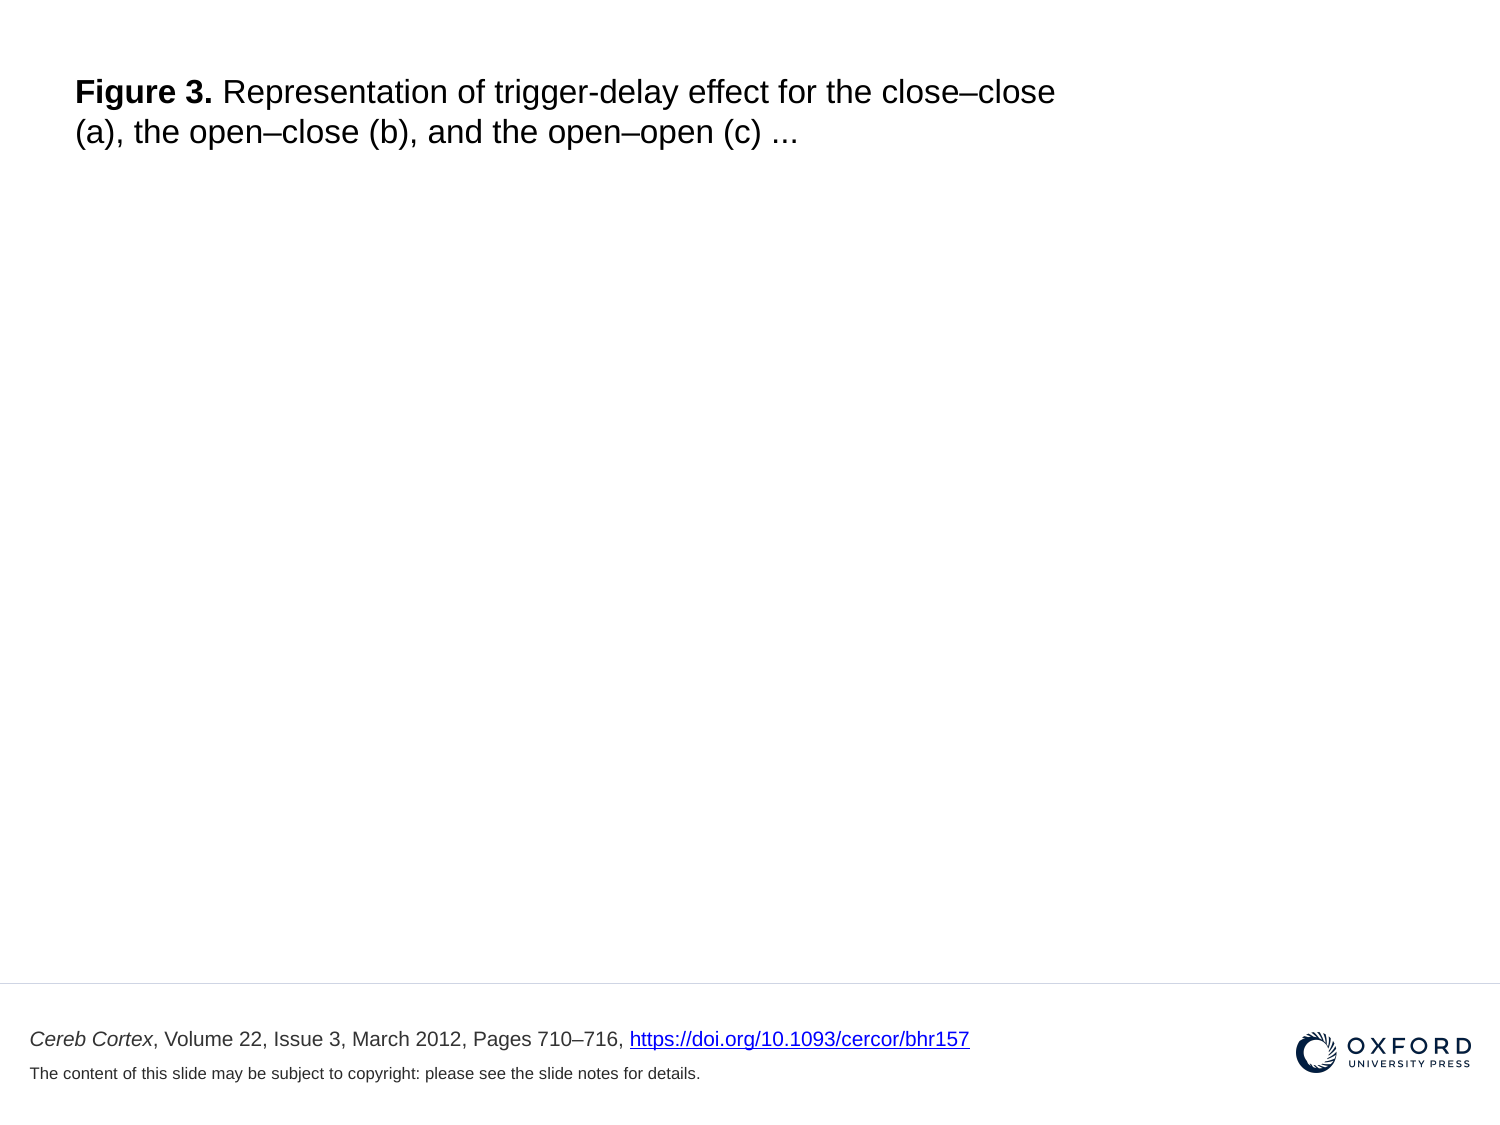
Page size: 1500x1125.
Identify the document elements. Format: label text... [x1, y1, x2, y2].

footer Cereb Cortex, Volume 22, Issue 3, March 2012, Pages 710–716, https://doi.org/10.1093/cercor/bhr157 The content of this slide may be subject to copyright: please see the slide notes for details. [0, 983, 1260, 1125]
picture [1296, 1032, 1471, 1073]
title Figure 3. Representation of trigger-delay effect for the close–close (a), the open–close (b), and the open–open (c) ... [75, 69, 1078, 171]
